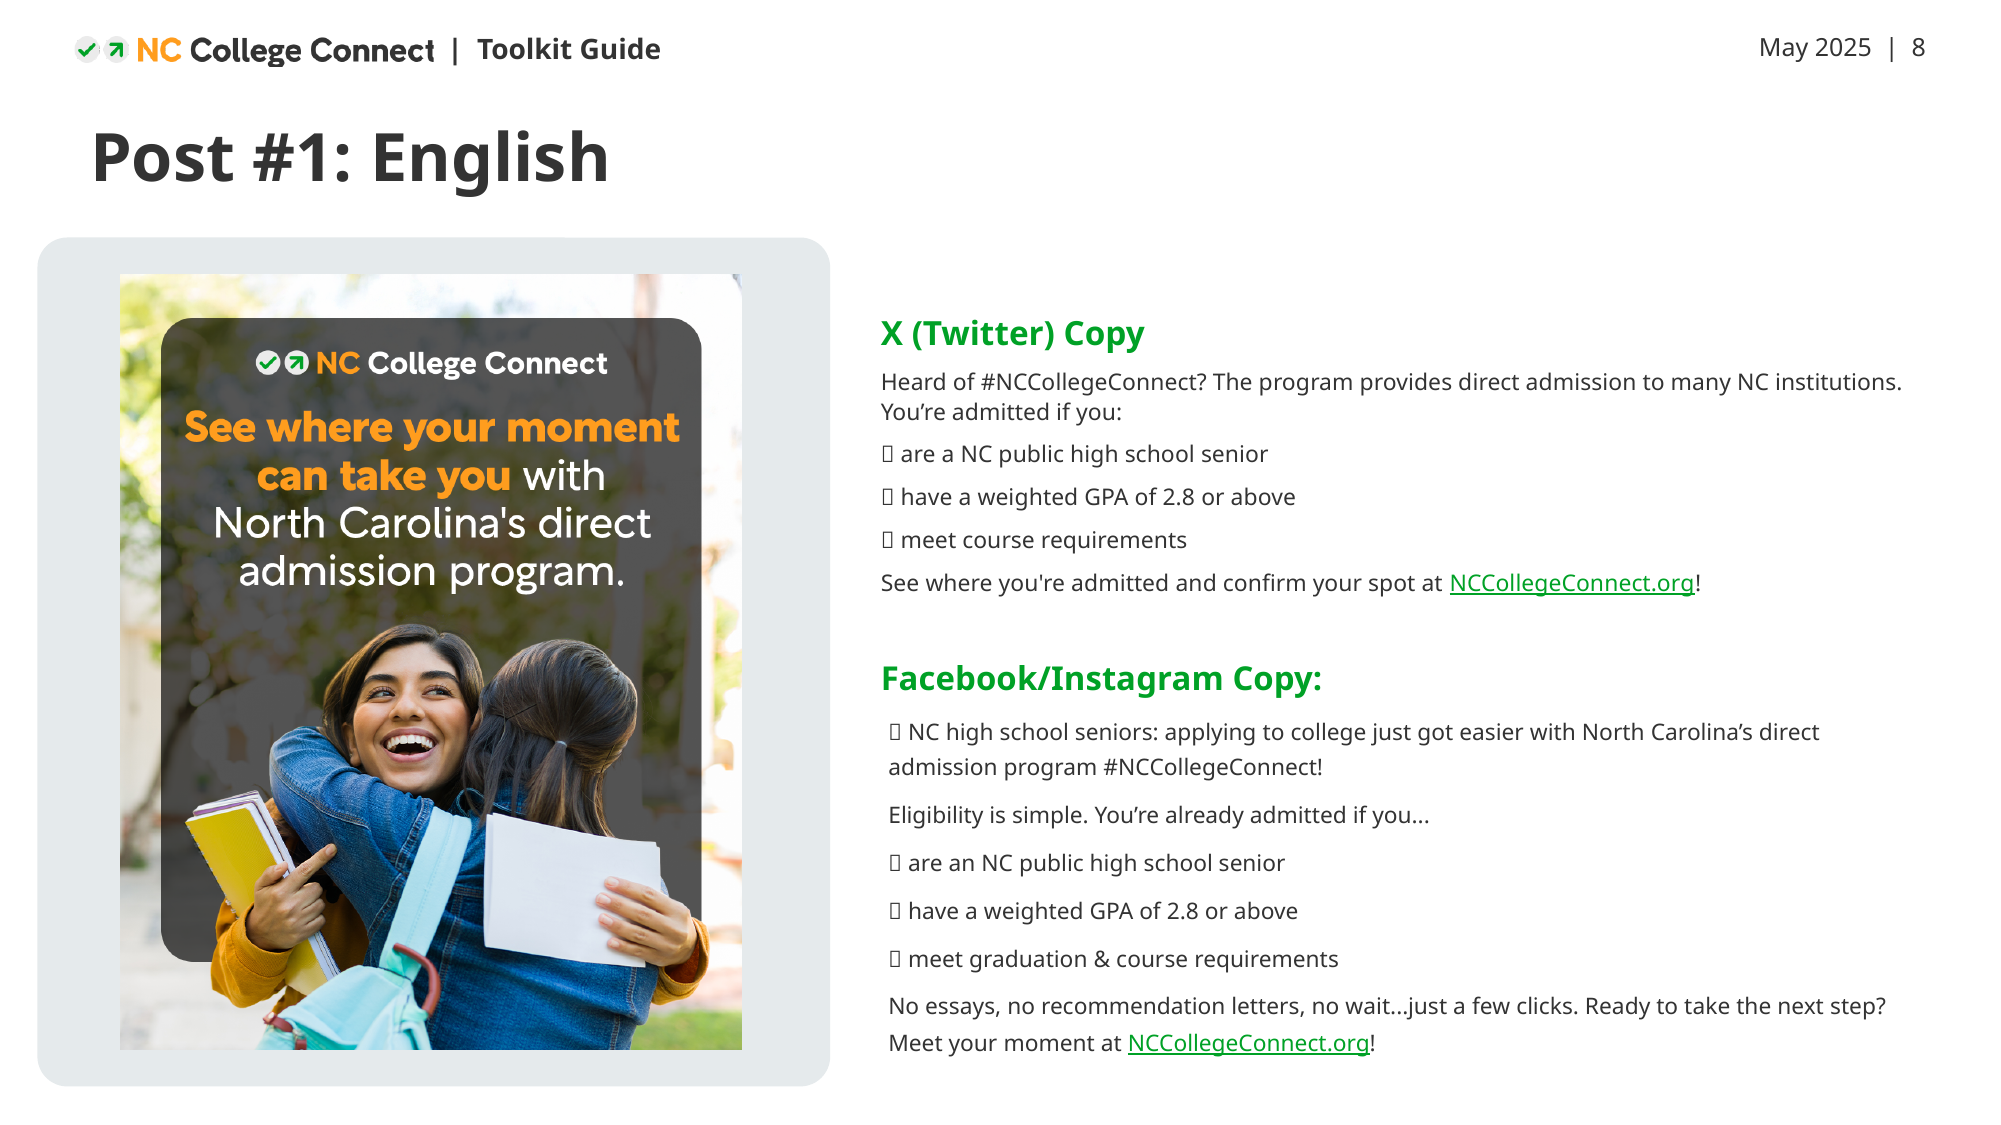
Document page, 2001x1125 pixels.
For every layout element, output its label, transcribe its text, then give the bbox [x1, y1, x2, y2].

title Post #1: English [75, 114, 1925, 206]
list Facebook/Instagram Copy: 🚨 NC high school seniors: applying to college just got easier with North Carolina’s direct admission program #NCCollegeConnect! Eligibility is simple. You’re already admitted if you... ✅ are an NC public high school senior ✅ have a weighted GPA of 2.8 or above ✅ meet graduation & course requirements No essays, no recommendation letters, no wait...just a few clicks. Ready to take the next step? Meet your moment at NCCollegeConnect.org! [865, 638, 1925, 1068]
picture [120, 274, 742, 1050]
picture [561, 1046, 576, 1050]
picture [464, 947, 470, 956]
list X (Twitter) Copy Heard of #NCCollegeConnect? The program provides direct admission to many NC institutions. You’re admitted if you: ✅ are a NC public high school senior ✅ have a weighted GPA of 2.8 or above ✅ meet course requirements See where you're admitted and confirm your spot at NCCollegeConnect.org! [865, 300, 1925, 610]
